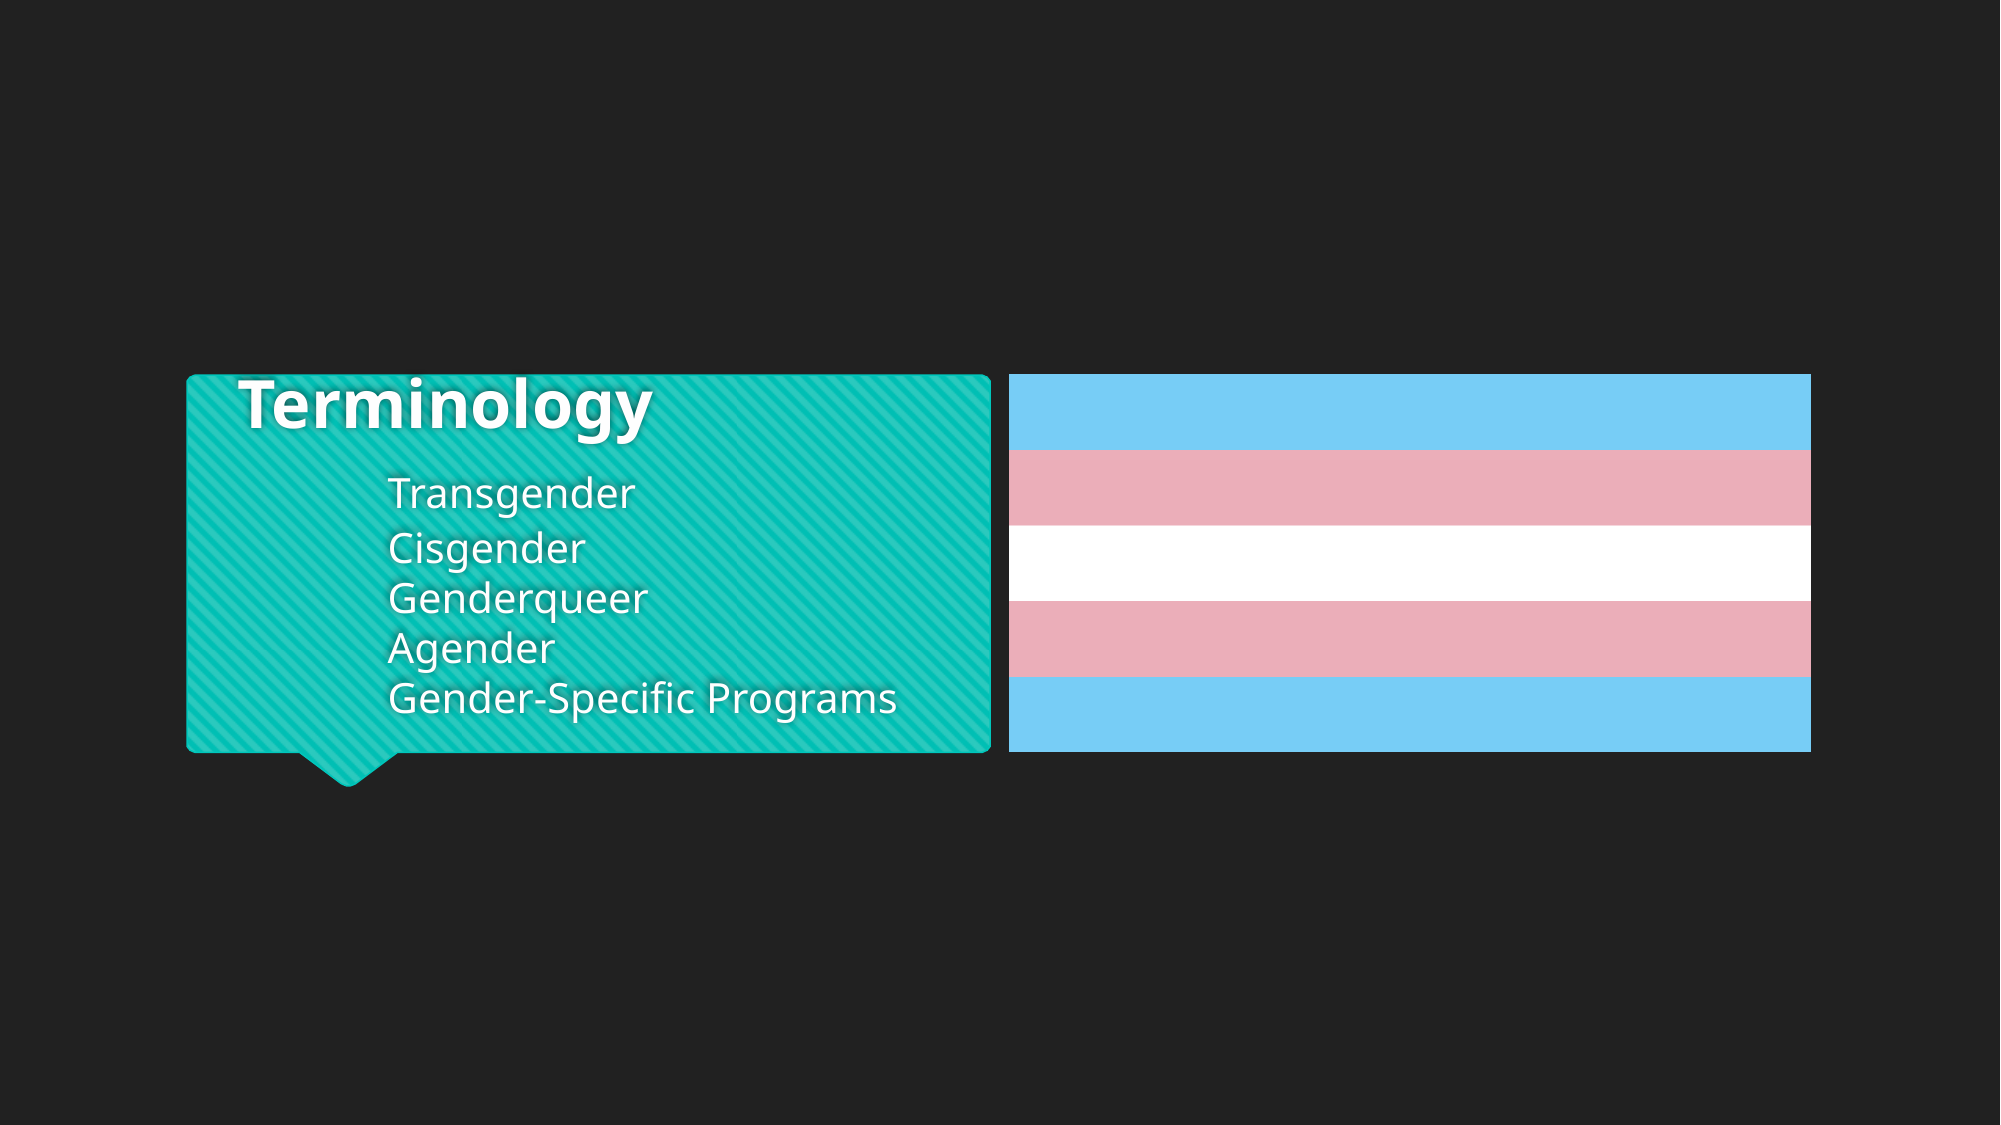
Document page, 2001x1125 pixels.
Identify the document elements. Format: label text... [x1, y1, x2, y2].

picture [1009, 374, 1811, 752]
title Terminology Transgender Cisgender Genderqueer Agender Gender-Specific Programs [222, 399, 942, 729]
